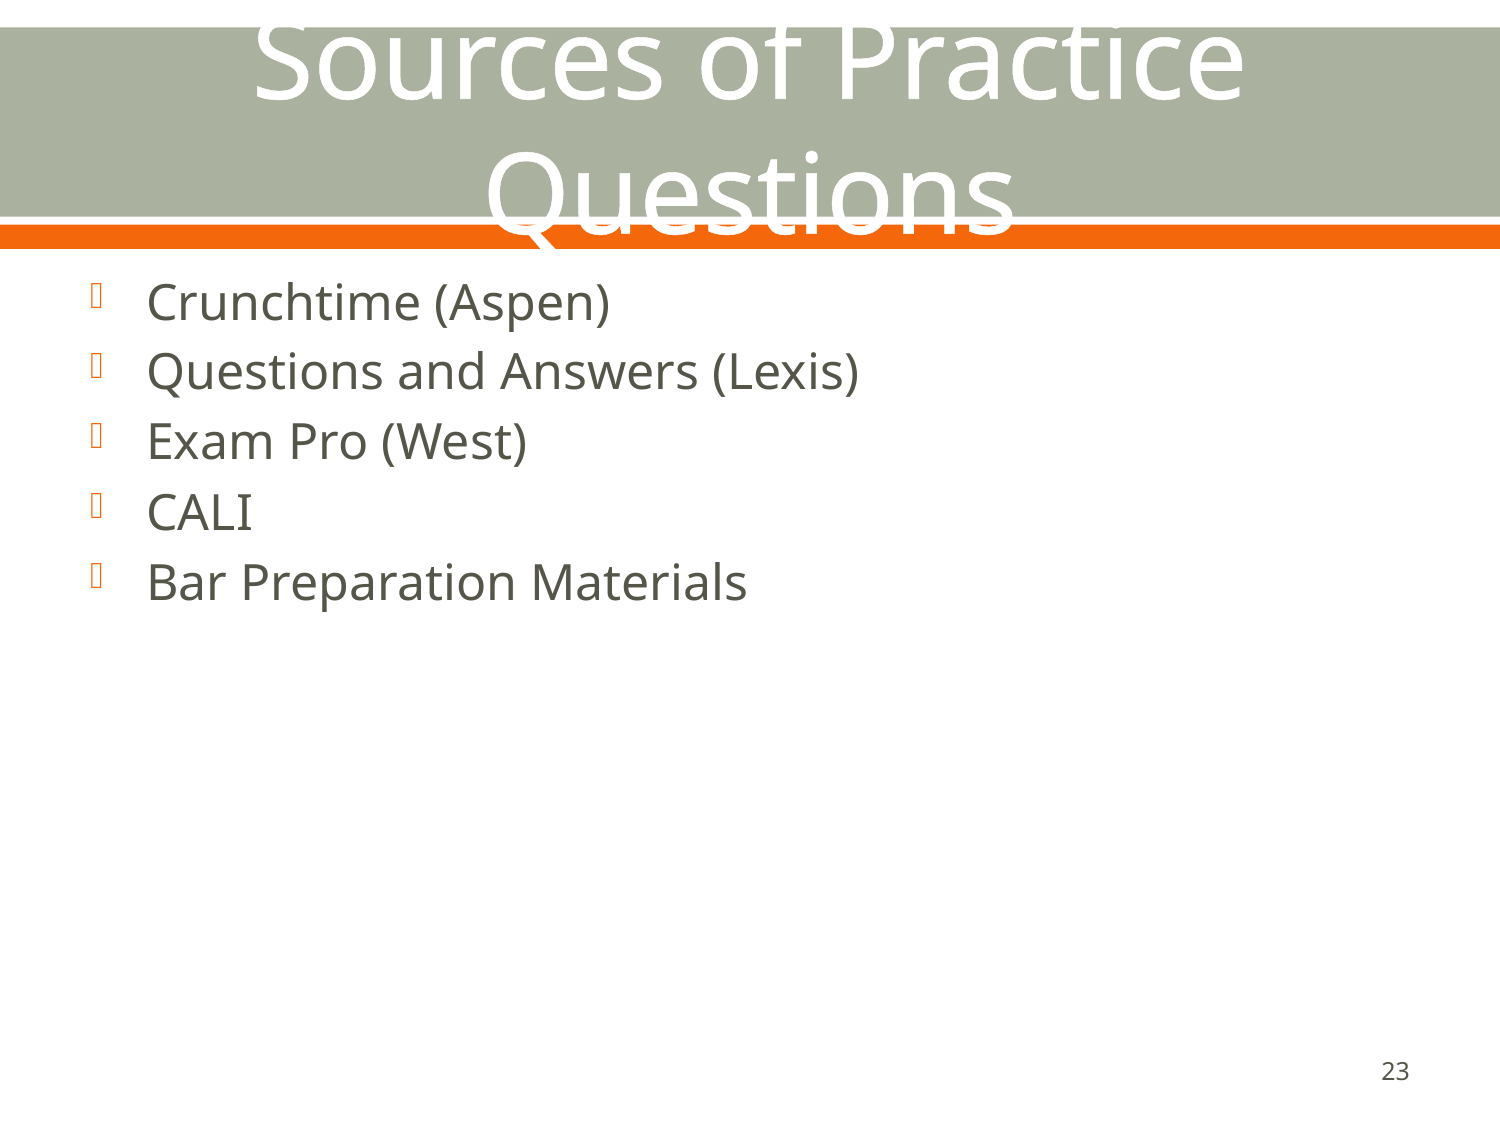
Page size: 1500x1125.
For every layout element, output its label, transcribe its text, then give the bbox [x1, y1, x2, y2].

list Crunchtime (Aspen) Questions and Answers (Lexis) Exam Pro (West) CALI Bar Preparation Materials [75, 262, 1425, 1005]
title Sources of Practice Questions [75, 29, 1425, 213]
slide_number 23 [1074, 1042, 1425, 1103]
